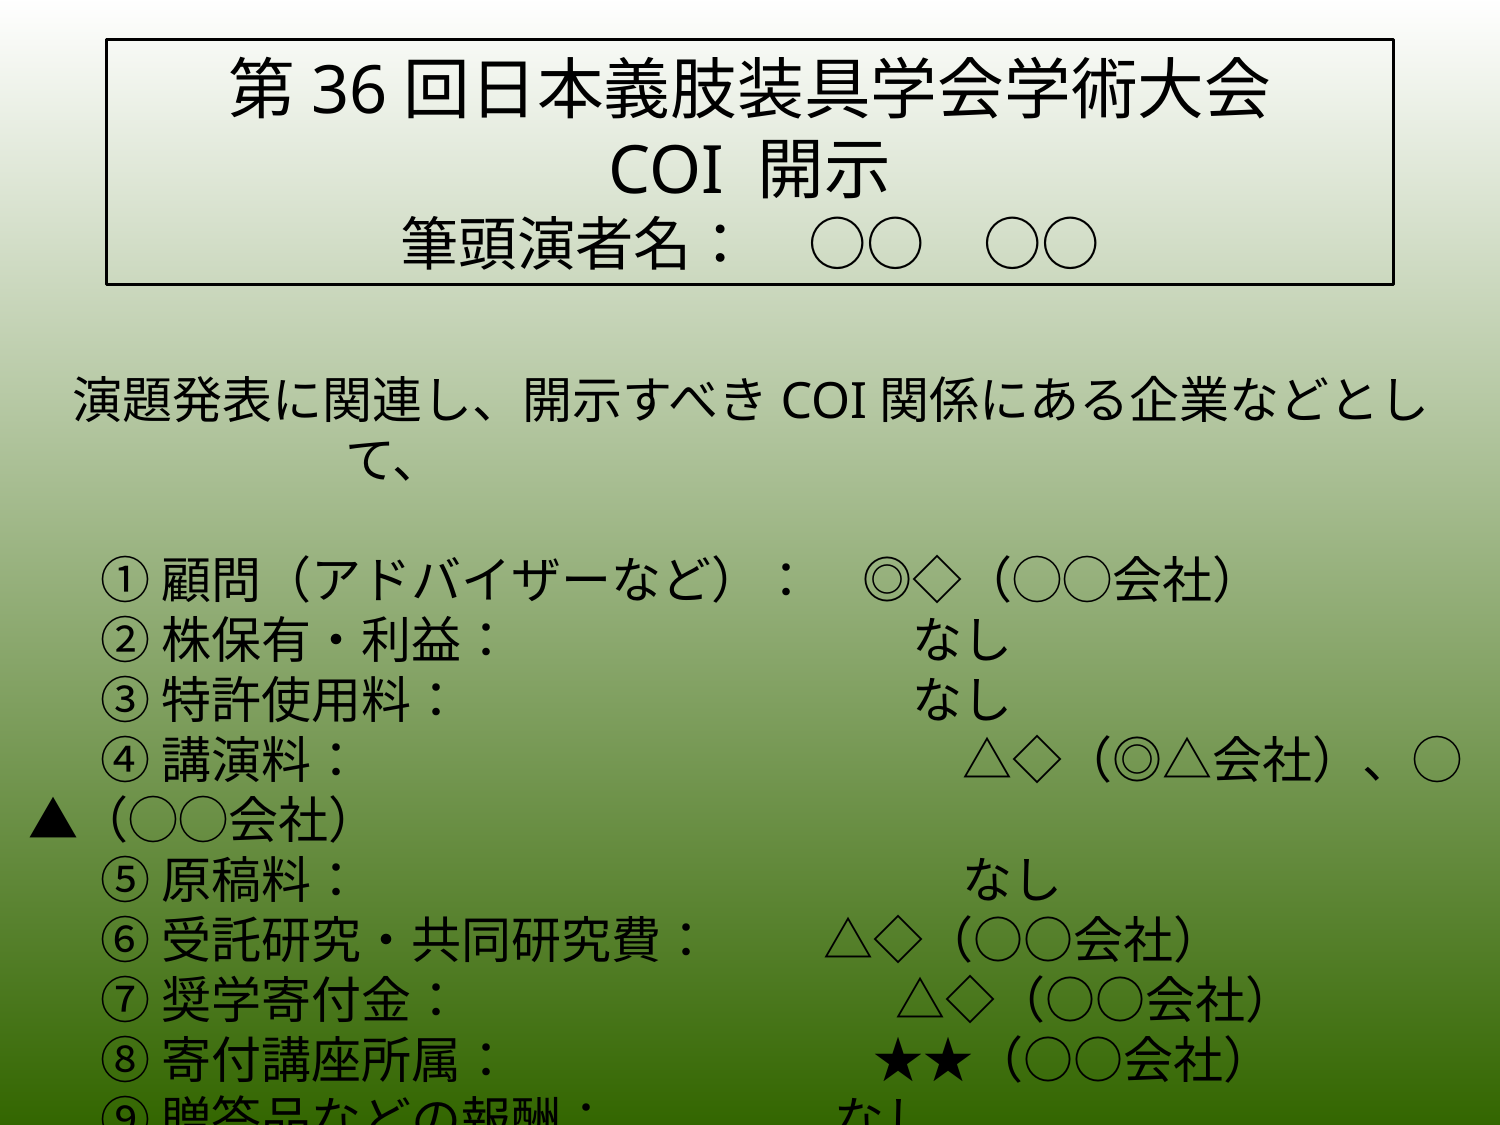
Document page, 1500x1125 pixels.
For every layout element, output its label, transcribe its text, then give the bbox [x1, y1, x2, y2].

text_box 第36回日本義肢装具学会学術大会 COI 開示 筆頭演者名： ○○ ○○ [106, 39, 1394, 285]
text_box 演題発表に関連し、開示すべきCOI関係にある企業などとして、 ① 顧問（アドバイザーなど）： ◎◇（◯◯会社） ② 株保有・利益： なし ③ 特許使用料： なし ④ 講演料： △◇（◎△会社）、◯▲（◯◯会社） ⑤ 原稿料： なし ⑥ 受託研究・共同研究費： △◇（○○会社） ⑦ 奨学寄付金： △◇（○○会社） ⑧ 寄付講座所属： ★★（○○会社） ⑨ 贈答品などの報酬： なし [13, 361, 1487, 1125]
